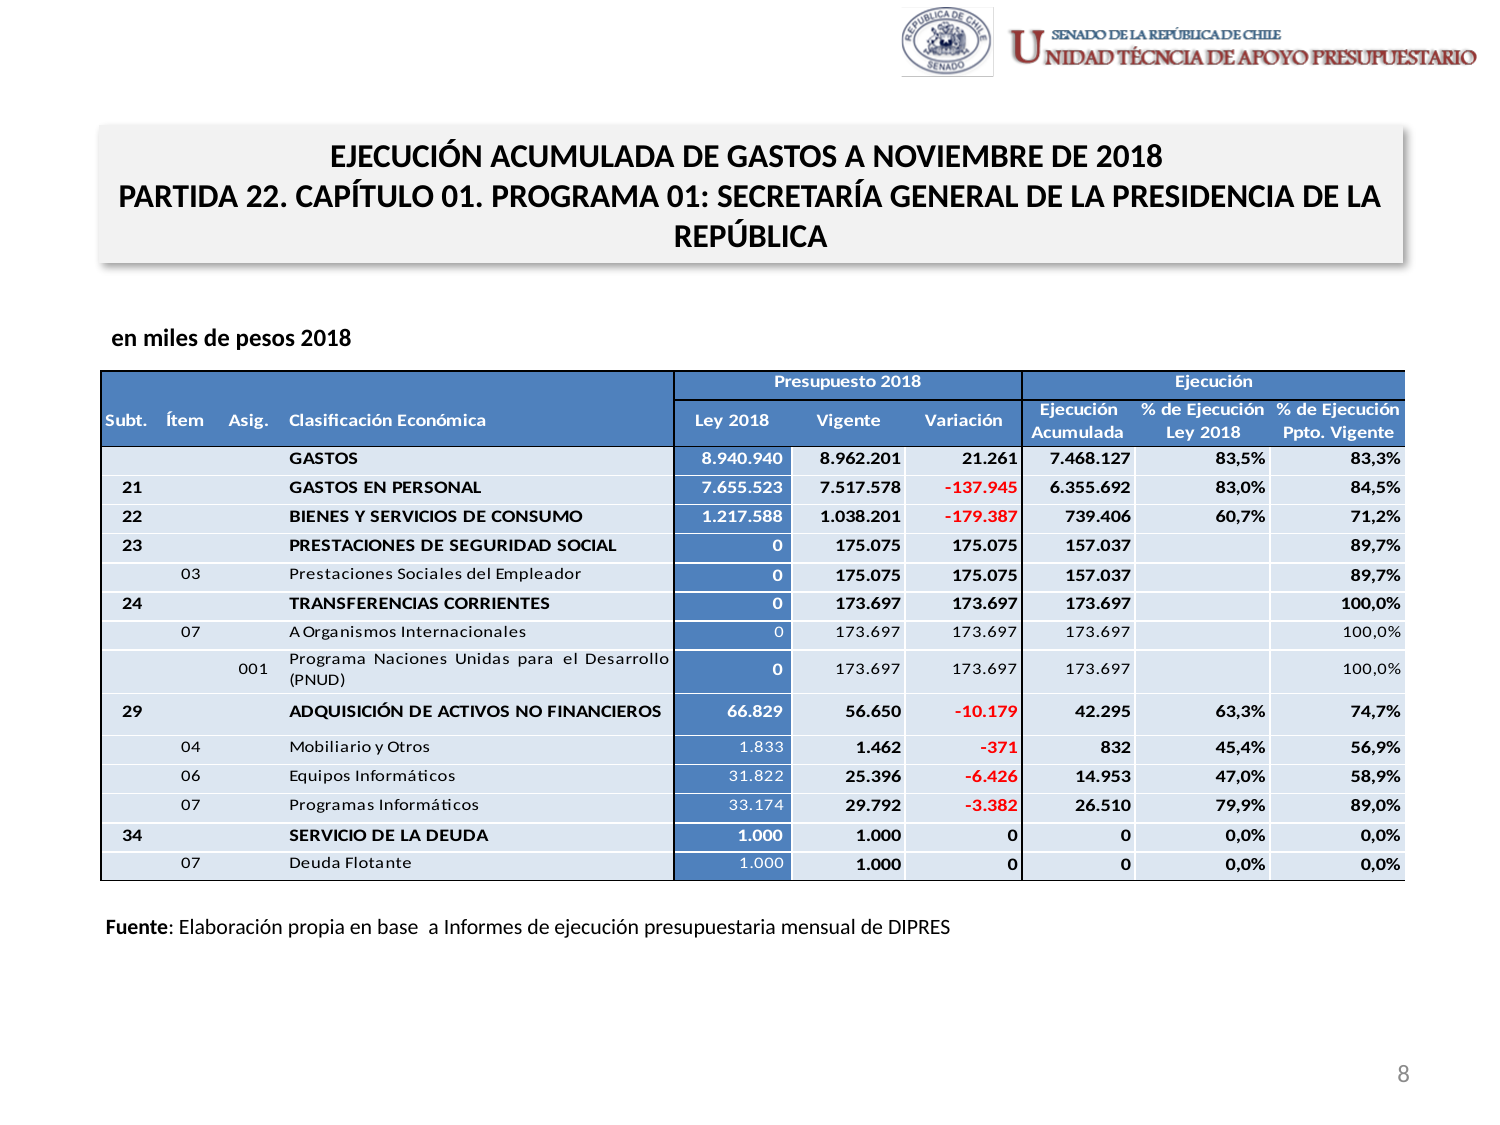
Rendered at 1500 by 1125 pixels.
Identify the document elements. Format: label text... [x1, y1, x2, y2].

slide_number 8 [1074, 1042, 1425, 1103]
picture [99, 370, 1407, 882]
text_box en miles de pesos 2018 [96, 314, 1387, 366]
footer Fuente: Elaboración propia en base a Informes de ejecución presupuestaria mensual de DIPRES [91, 905, 1376, 965]
text_box EJECUCIÓN ACUMULADA DE GASTOS A NOVIEMBRE DE 2018 PARTIDA 22. CAPÍTULO 01. PROGRAMA 01: SECRETARÍA GENERAL DE LA PRESIDENCIA DE LA REPÚBLICA [99, 126, 1403, 262]
picture [901, 3, 1500, 117]
